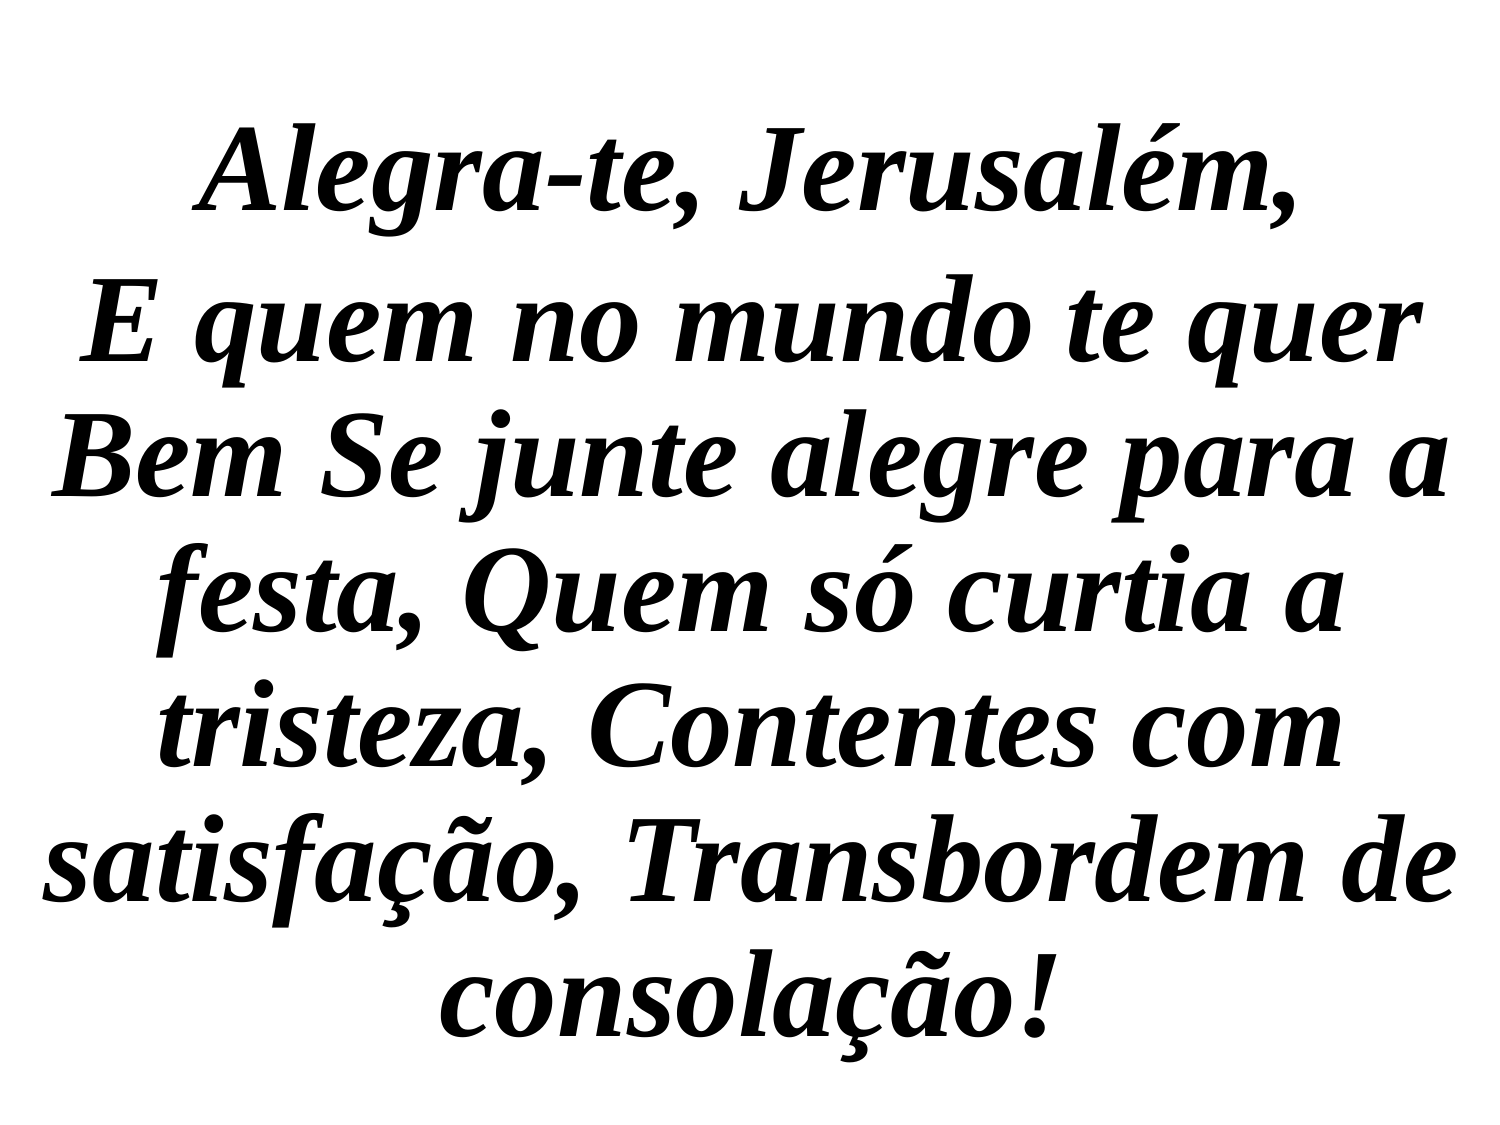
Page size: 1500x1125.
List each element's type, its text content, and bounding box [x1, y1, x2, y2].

list Alegra-te, Jerusalém, E quem no mundo te quer Bem Se junte alegre para a festa, Quem só curtia a tristeza, Contentes com satisfação, Transbordem de consolação! [25, 57, 1479, 1080]
